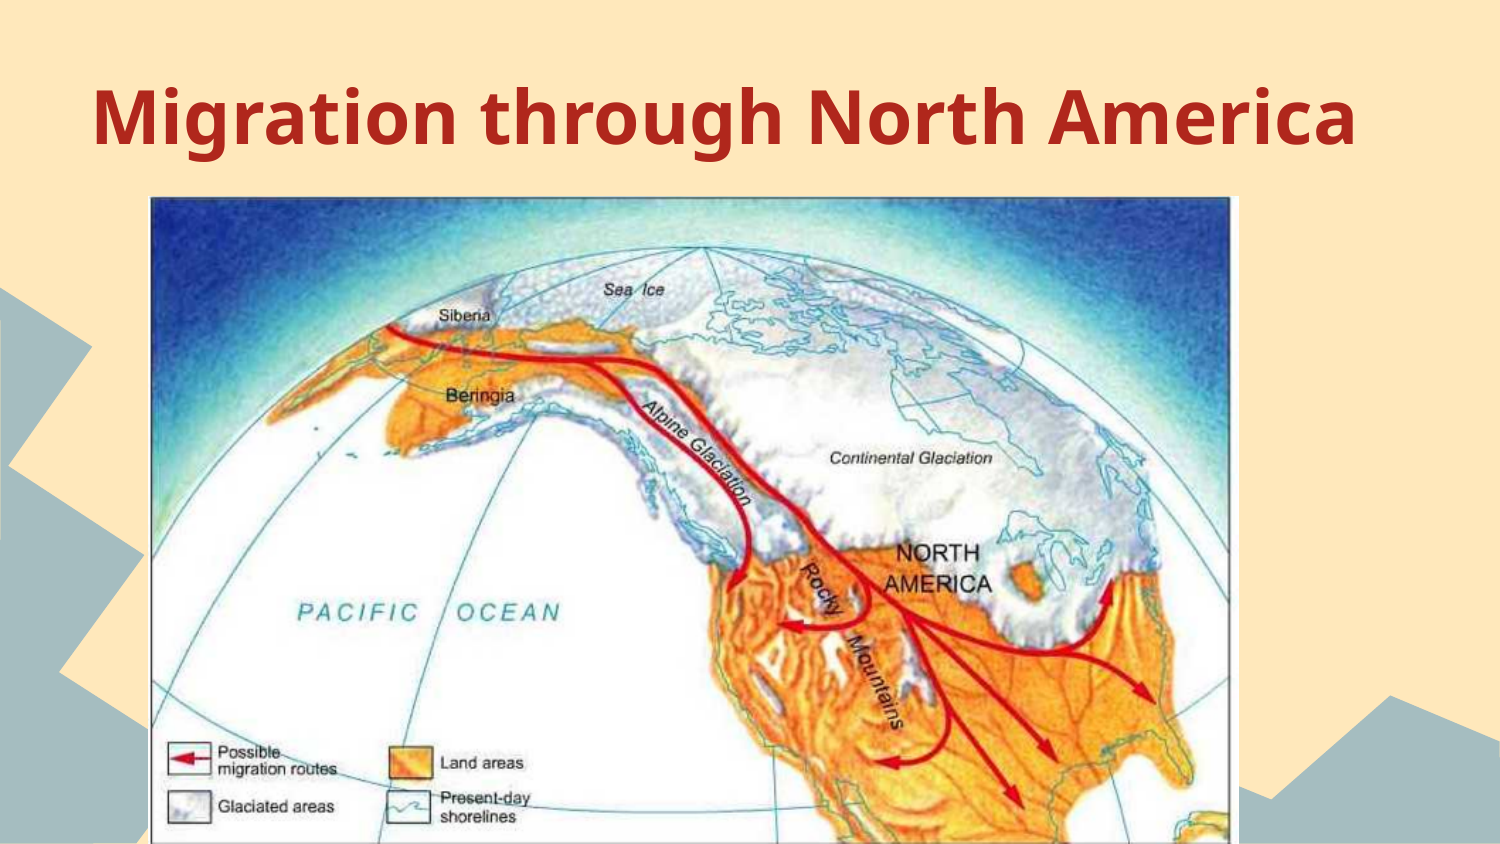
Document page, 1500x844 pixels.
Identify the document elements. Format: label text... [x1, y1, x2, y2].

picture [148, 196, 1239, 844]
title Migration through North America [75, 33, 1425, 175]
